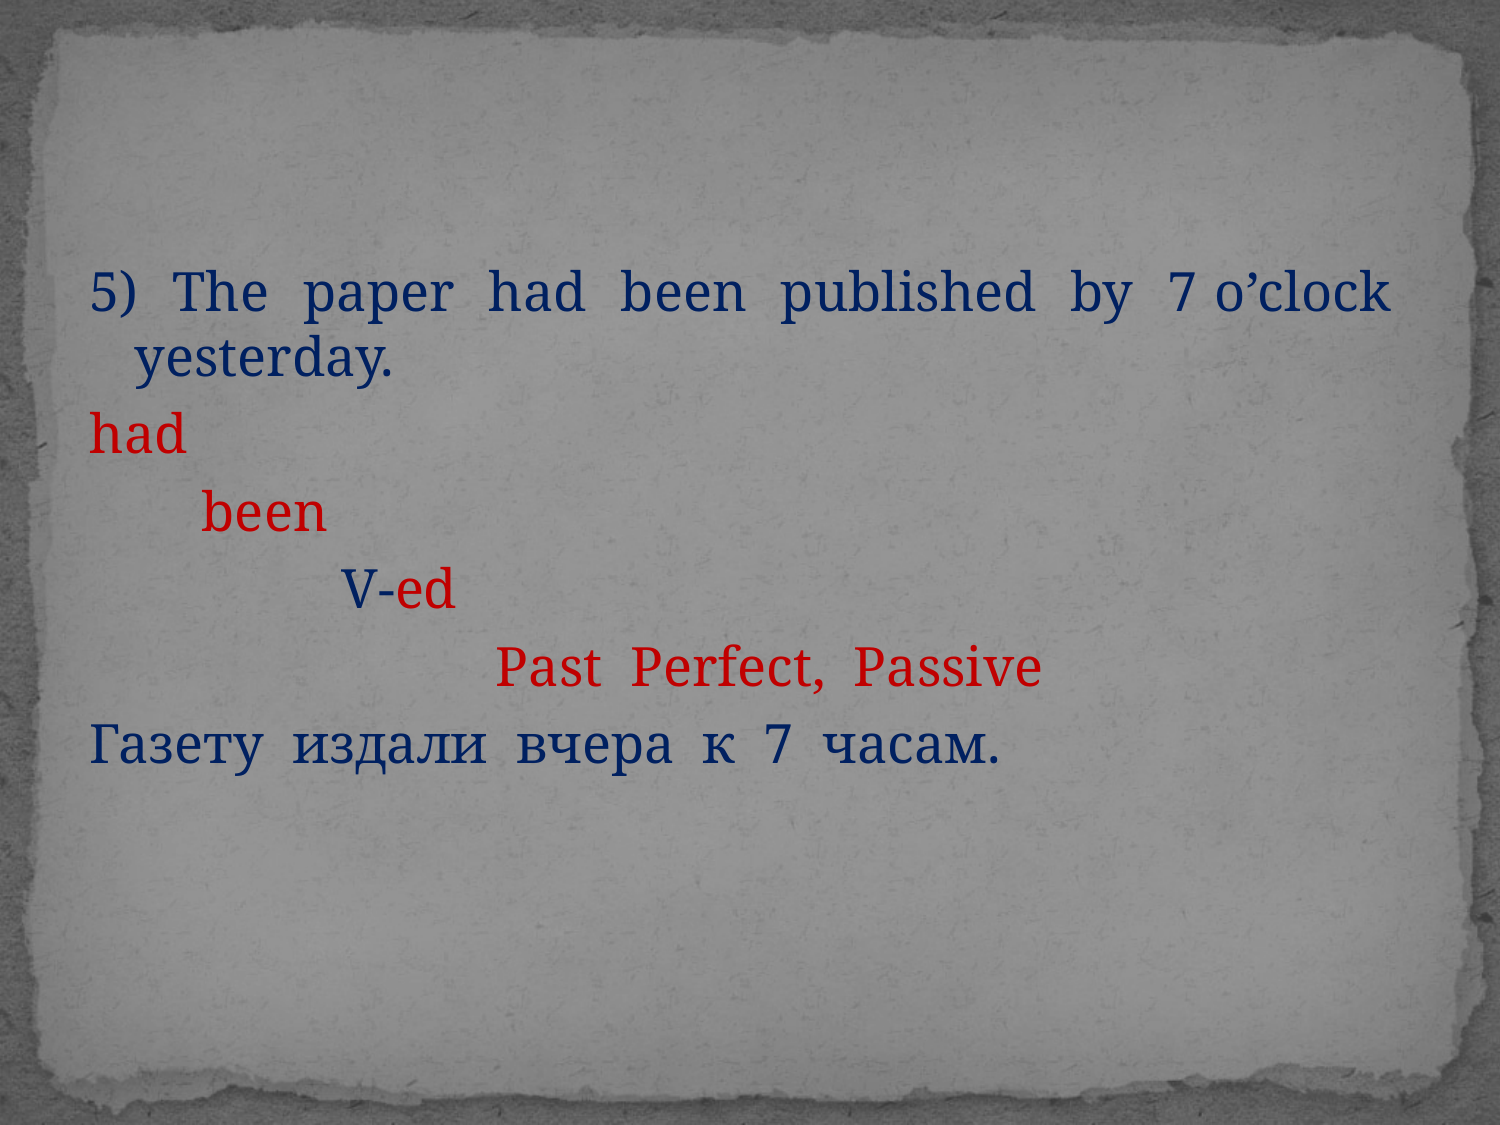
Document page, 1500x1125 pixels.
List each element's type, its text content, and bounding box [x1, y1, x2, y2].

list 5) The paper had been published by 7 o’clock yesterday. had been V-ed Past Perfect, Passive Газету издали вчера к 7 часам. [75, 249, 1425, 1000]
